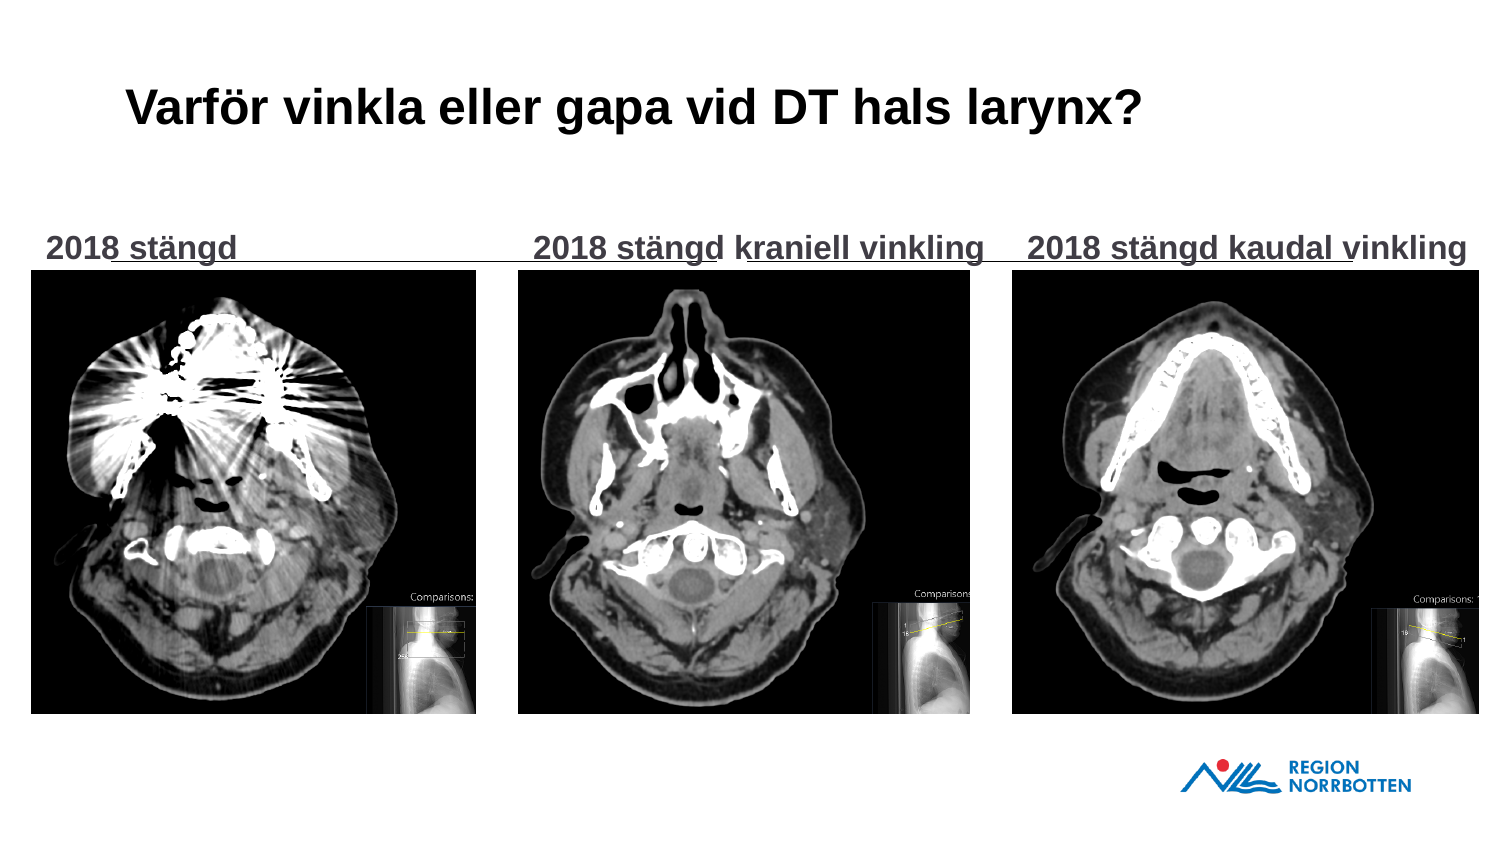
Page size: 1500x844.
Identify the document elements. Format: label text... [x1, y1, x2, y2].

list 2018 stängd [31, 206, 518, 286]
picture [1011, 270, 1480, 714]
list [30, 270, 476, 714]
text_box 2018 stängd kaudal vinkling [1012, 206, 1500, 286]
picture [1170, 749, 1423, 803]
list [518, 270, 970, 714]
list 2018 stängd kraniell vinkling [518, 206, 1012, 286]
title Varför vinkla eller gapa vid DT hals larynx? [110, 40, 1351, 168]
